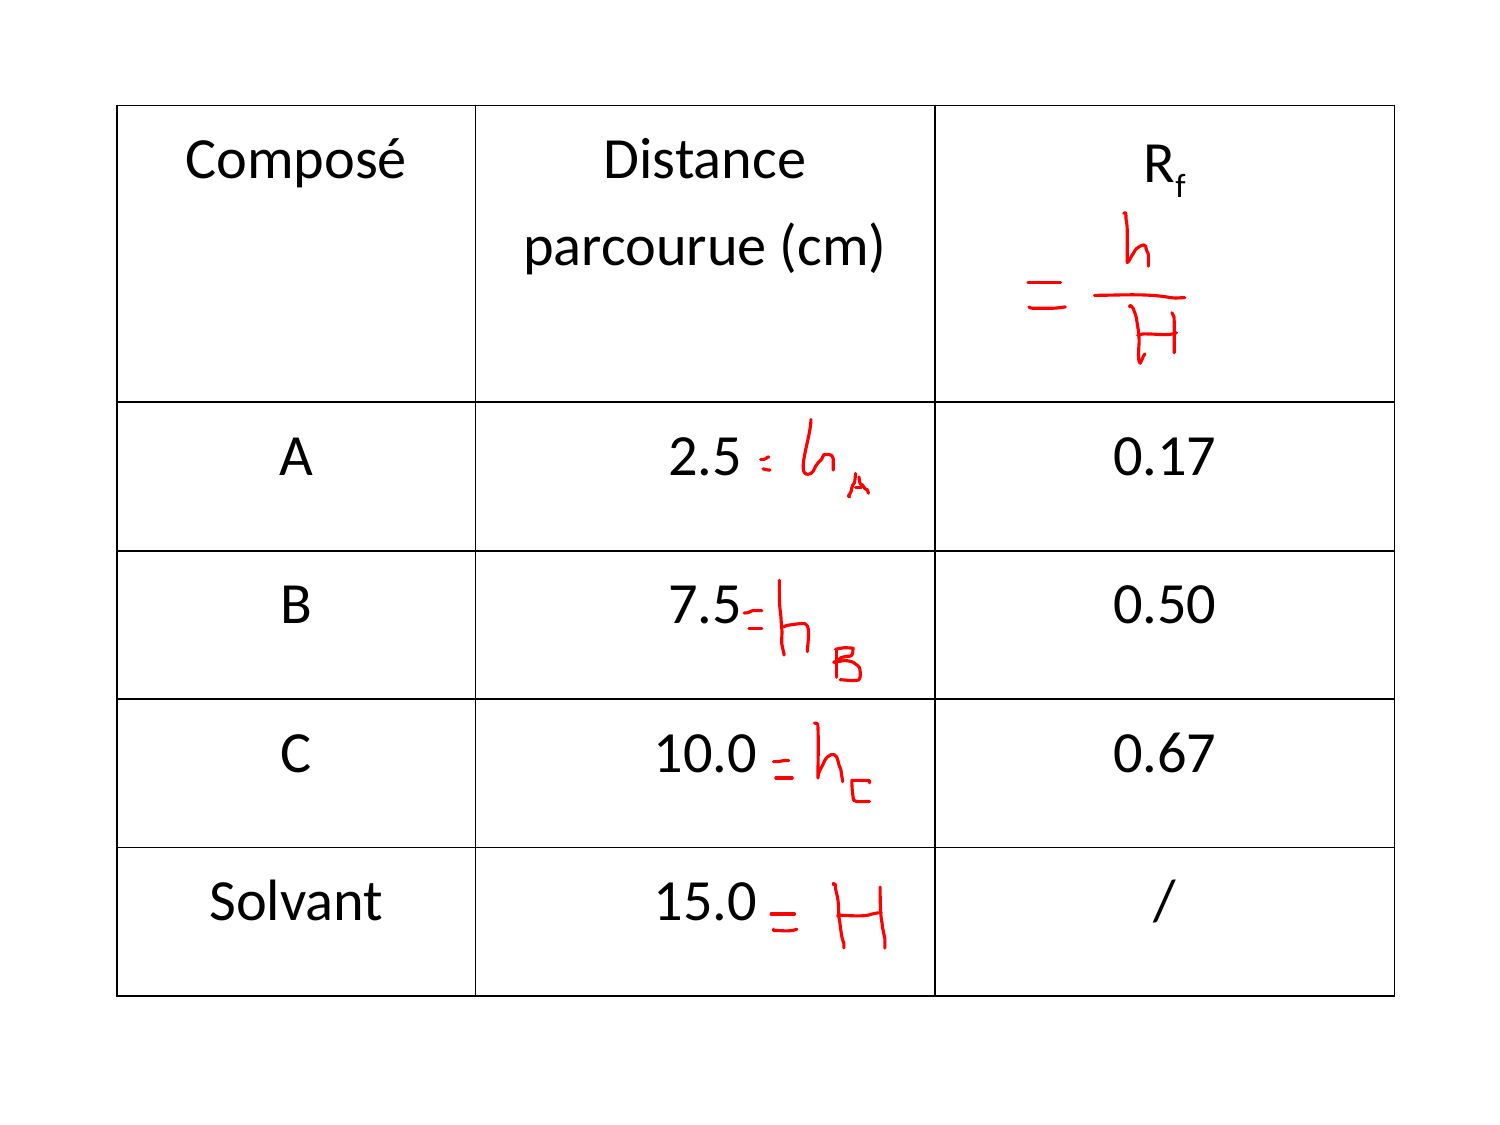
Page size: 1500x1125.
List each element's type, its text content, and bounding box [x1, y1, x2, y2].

table_cell 7.5 [476, 552, 934, 698]
table_cell B [118, 552, 475, 698]
table_cell Solvant [118, 848, 475, 995]
table_cell 0.67 [936, 700, 1394, 847]
table_header Composé [118, 106, 475, 401]
table_cell 0.50 [936, 552, 1394, 698]
table_cell C [118, 700, 475, 847]
table_cell 10.0 [476, 700, 934, 847]
table_cell / [936, 848, 1394, 995]
table_cell 15.0 [476, 848, 934, 995]
table_cell 2.5 [476, 403, 934, 550]
table_cell A [118, 403, 475, 550]
table_header Rf [936, 106, 1394, 401]
table_header Distance parcourue (cm) [476, 106, 934, 401]
table_cell 0.17 [936, 403, 1394, 550]
